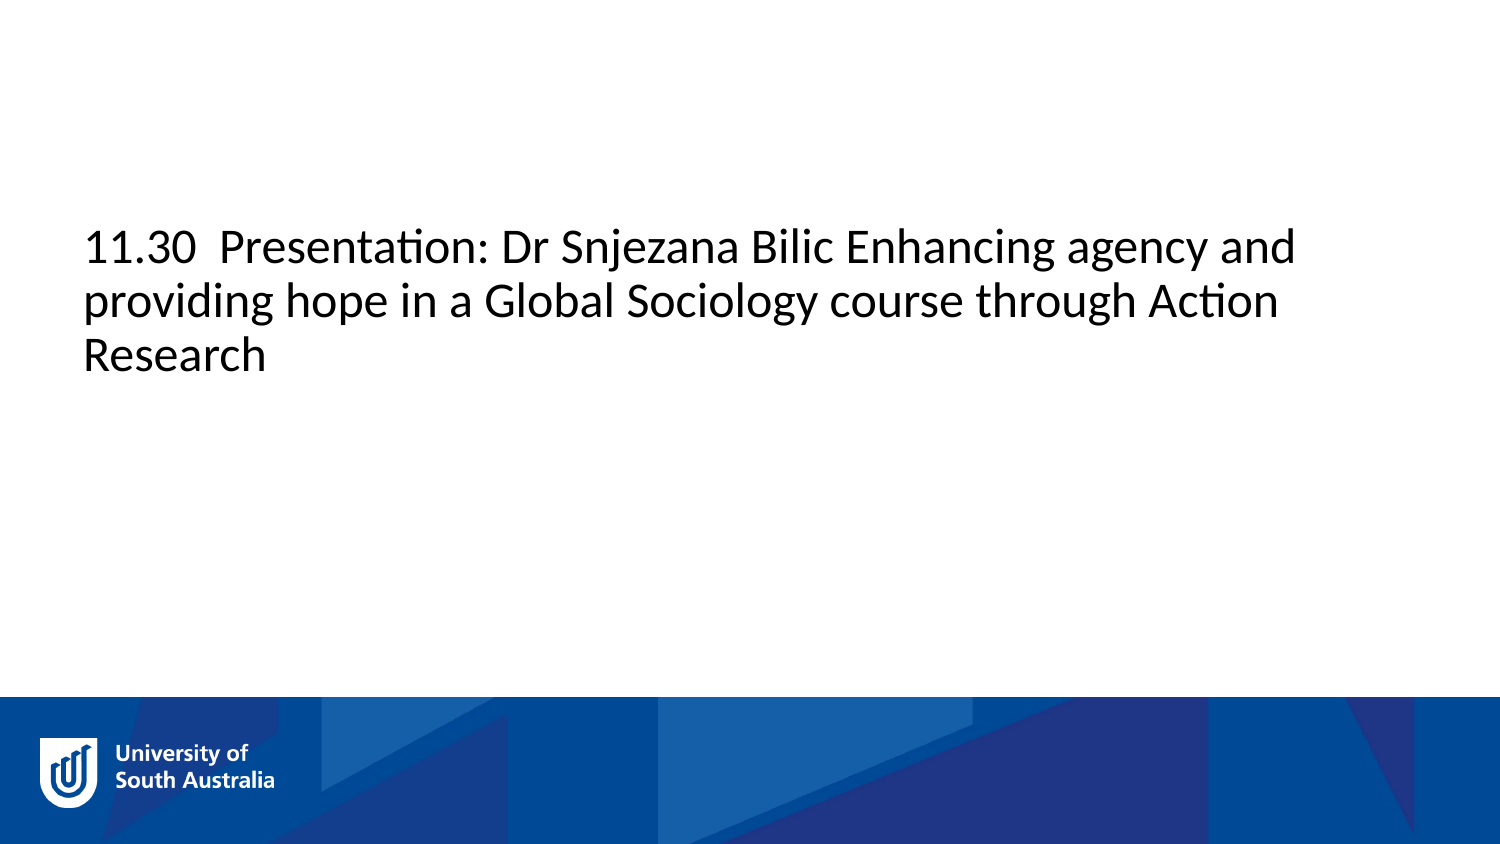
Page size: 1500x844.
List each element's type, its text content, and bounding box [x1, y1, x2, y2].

picture [0, 697, 1500, 844]
list 11.30 Presentation: Dr Snjezana Bilic Enhancing agency and providing hope in a Global Sociology course through Action Research [68, 212, 1427, 624]
